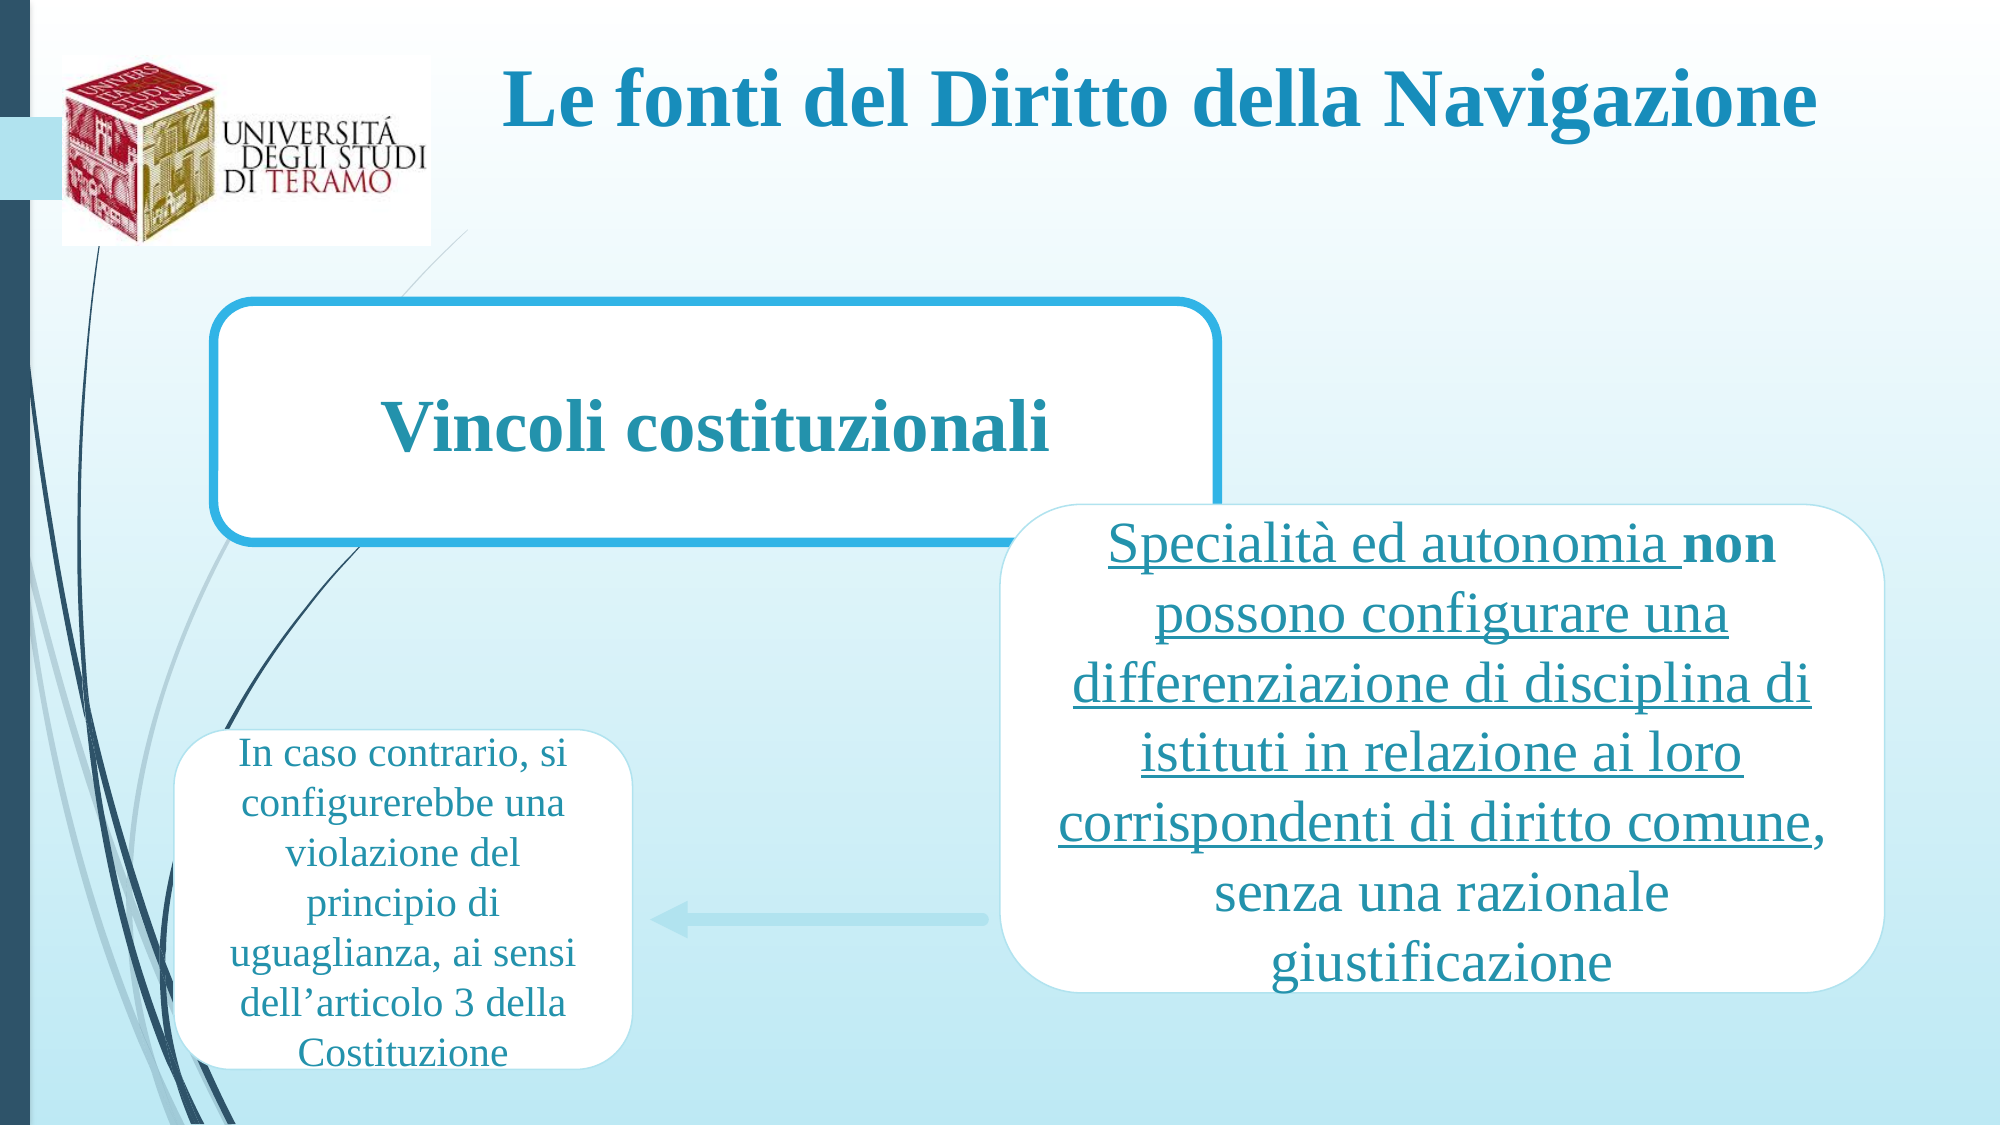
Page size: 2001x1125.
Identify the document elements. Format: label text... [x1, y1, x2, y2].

text_box Vincoli costituzionali [212, 299, 1219, 544]
text_box Specialità ed autonomia non possono configurare una differenziazione di disciplina di istituti in relazione ai loro corrispondenti di diritto comune, senza una razionale giustificazione [998, 503, 1886, 995]
text_box In caso contrario, si configurerebbe una violazione del principio di uguaglianza, ai sensi dell’articolo 3 della Costituzione [172, 728, 634, 1071]
picture [61, 55, 431, 246]
title Le fonti del Diritto della Navigazione [430, 35, 1893, 166]
